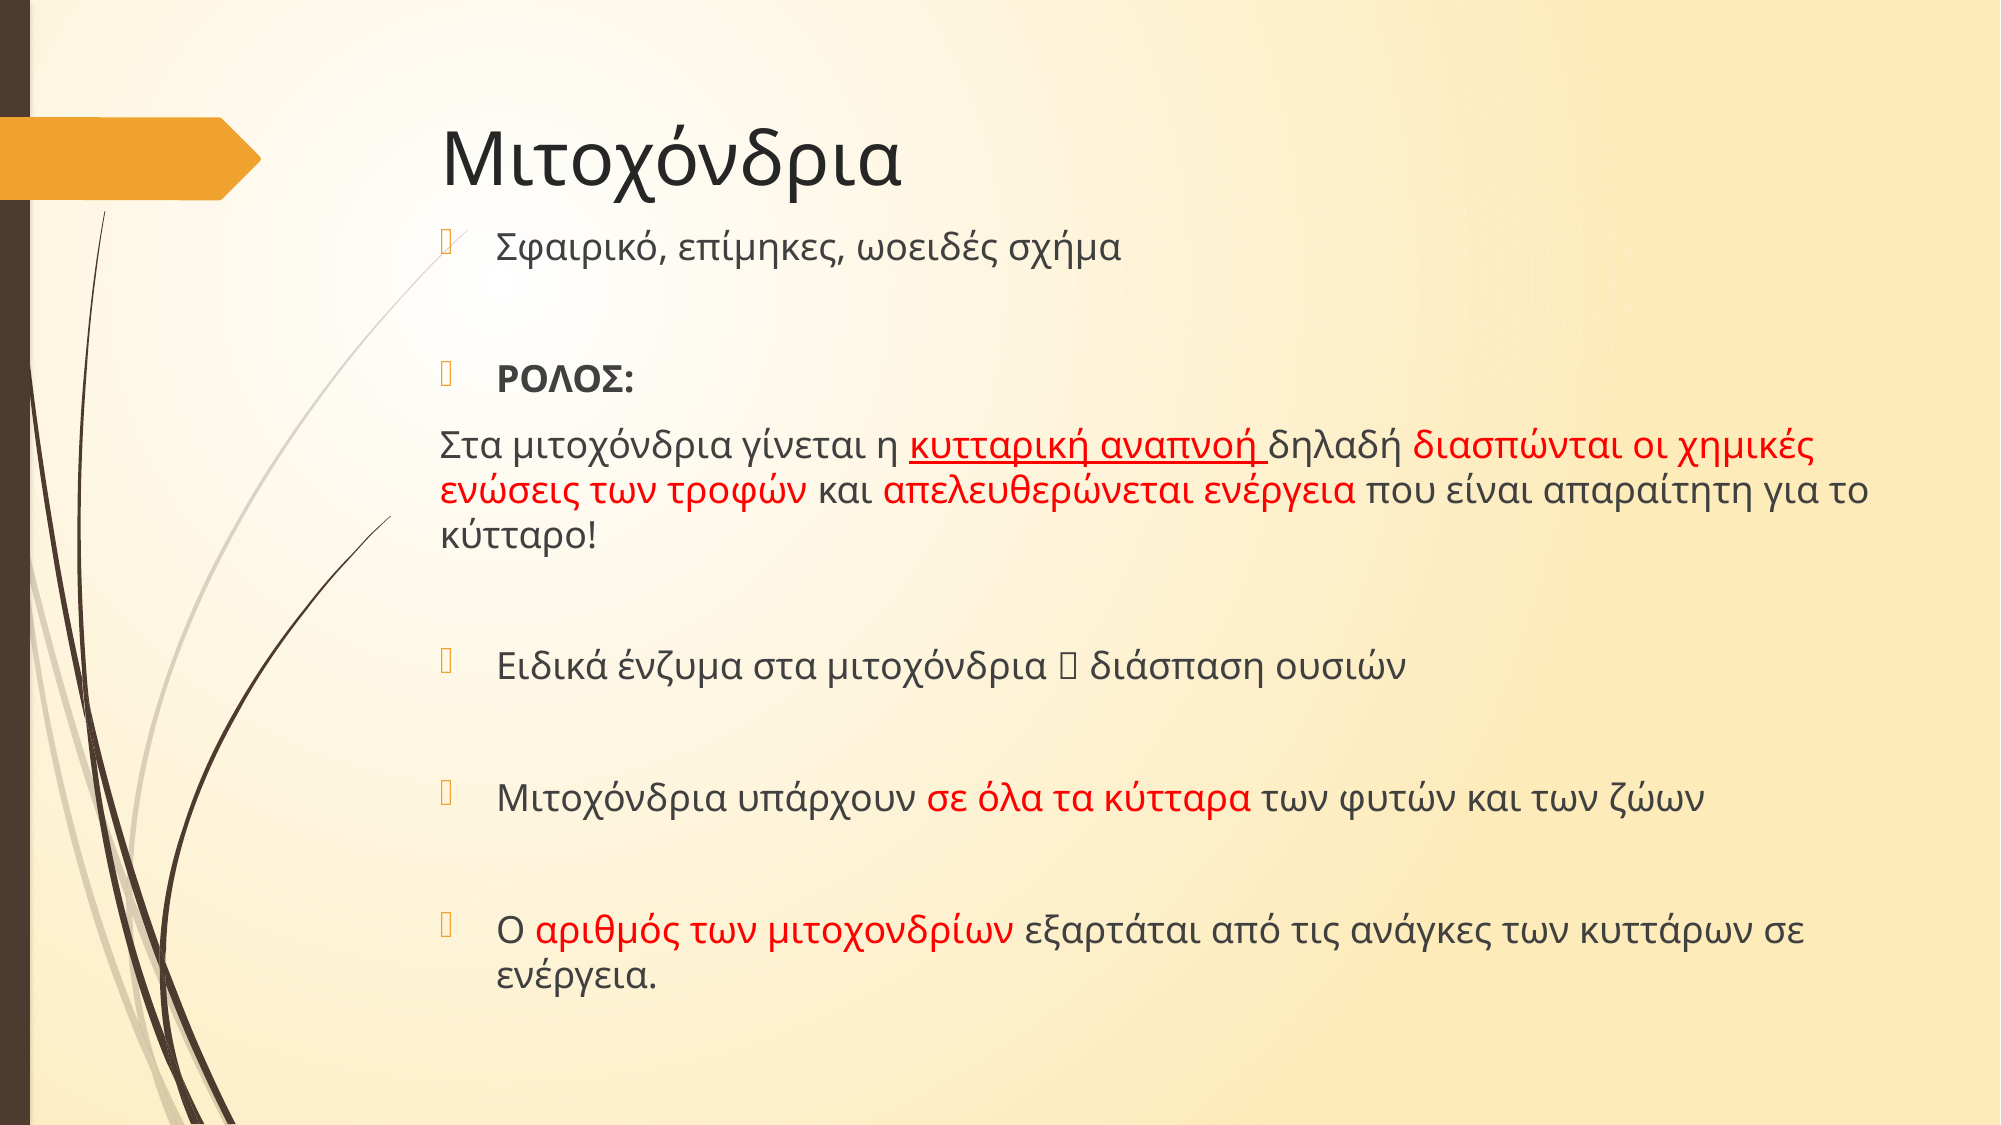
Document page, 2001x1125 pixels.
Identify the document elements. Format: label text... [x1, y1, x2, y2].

list Σφαιρικό, επίμηκες, ωοειδές σχήμα ΡΟΛΟΣ: Στα μιτοχόνδρια γίνεται η κυτταρική αναπνοή δηλαδή διασπώνται οι χημικές ενώσεις των τροφών και απελευθερώνεται ενέργεια που είναι απαραίτητη για το κύτταρο! Ειδικά ένζυμα στα μιτοχόνδρια  διάσπαση ουσιών Μιτοχόνδρια υπάρχουν σε όλα τα κύτταρα των φυτών και των ζώων Ο αριθμός των μιτοχονδρίων εξαρτάται από τις ανάγκες των κυττάρων σε ενέργεια. [424, 215, 1888, 1088]
title Μιτοχόνδρια [425, 102, 1888, 215]
